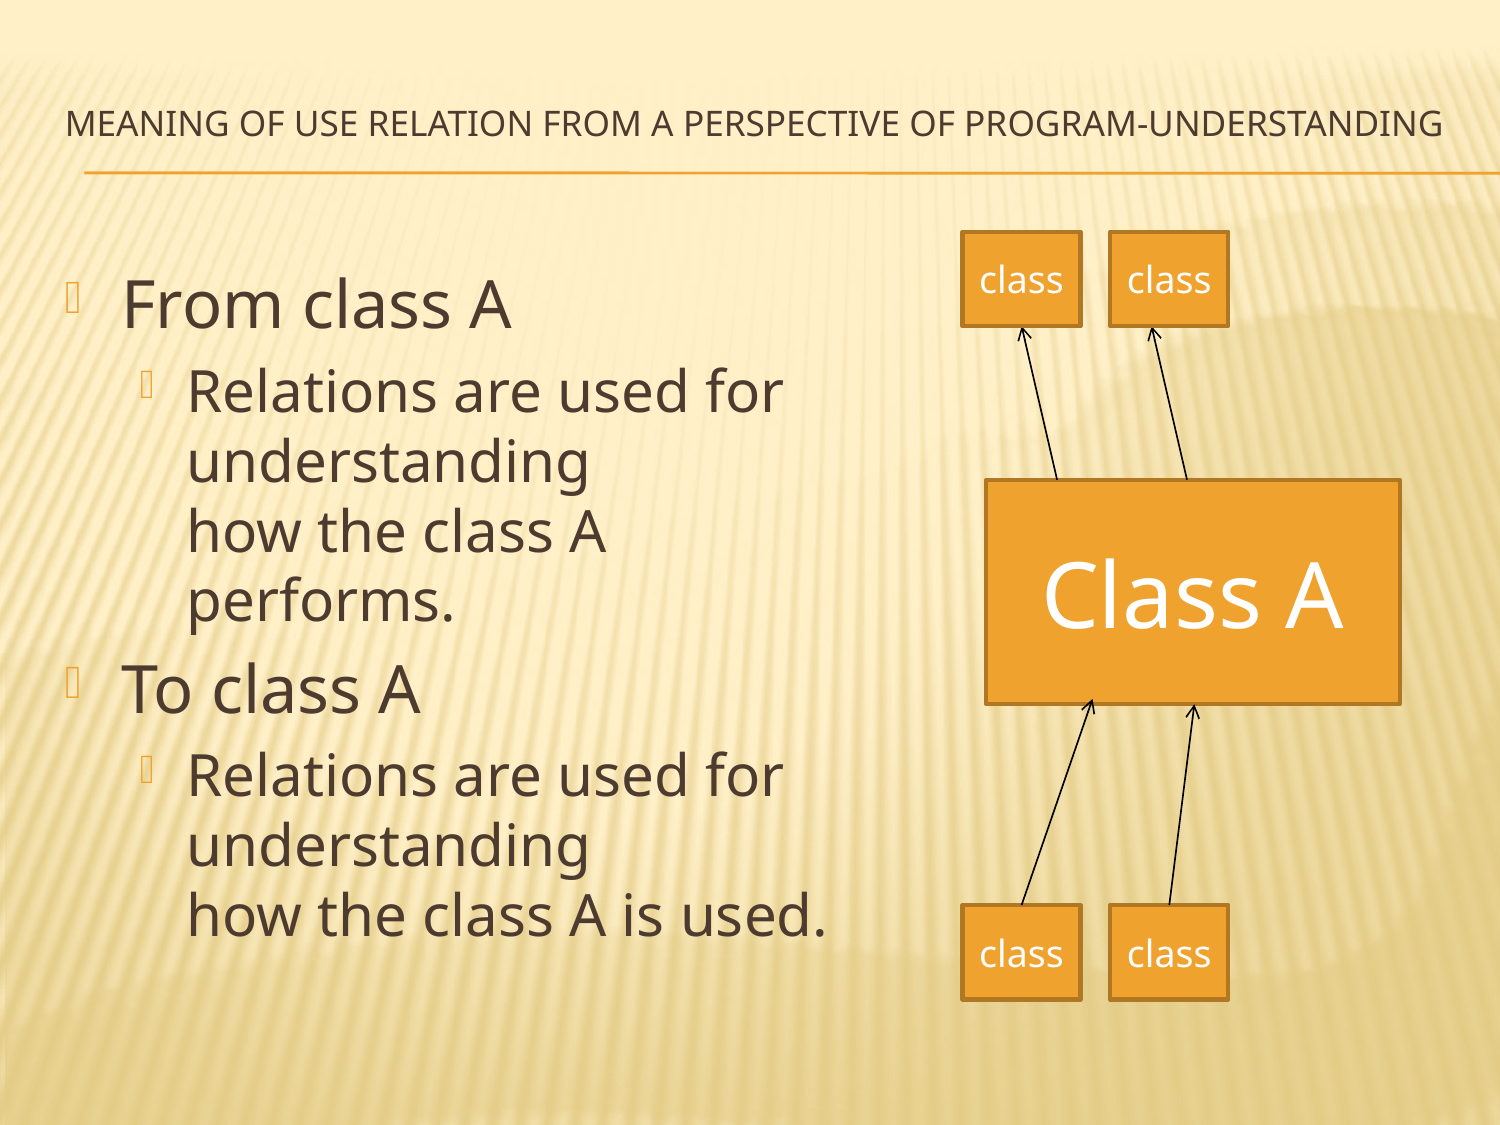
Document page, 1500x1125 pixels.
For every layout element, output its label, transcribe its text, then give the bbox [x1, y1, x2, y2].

title meaning OF Use Relation From a Perspective of program-understanding [50, 75, 1475, 213]
list From class A Relations are used for understanding how the class A performs. To class A Relations are used for understanding how the class A is used. [50, 254, 869, 1000]
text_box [1169, 703, 1195, 906]
text_box class [960, 903, 1083, 1002]
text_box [1021, 698, 1093, 906]
text_box class [1108, 903, 1230, 1002]
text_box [1151, 325, 1188, 481]
text_box Class A [984, 478, 1402, 706]
text_box class [960, 230, 1083, 328]
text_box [1021, 325, 1058, 481]
text_box class [1108, 230, 1230, 328]
